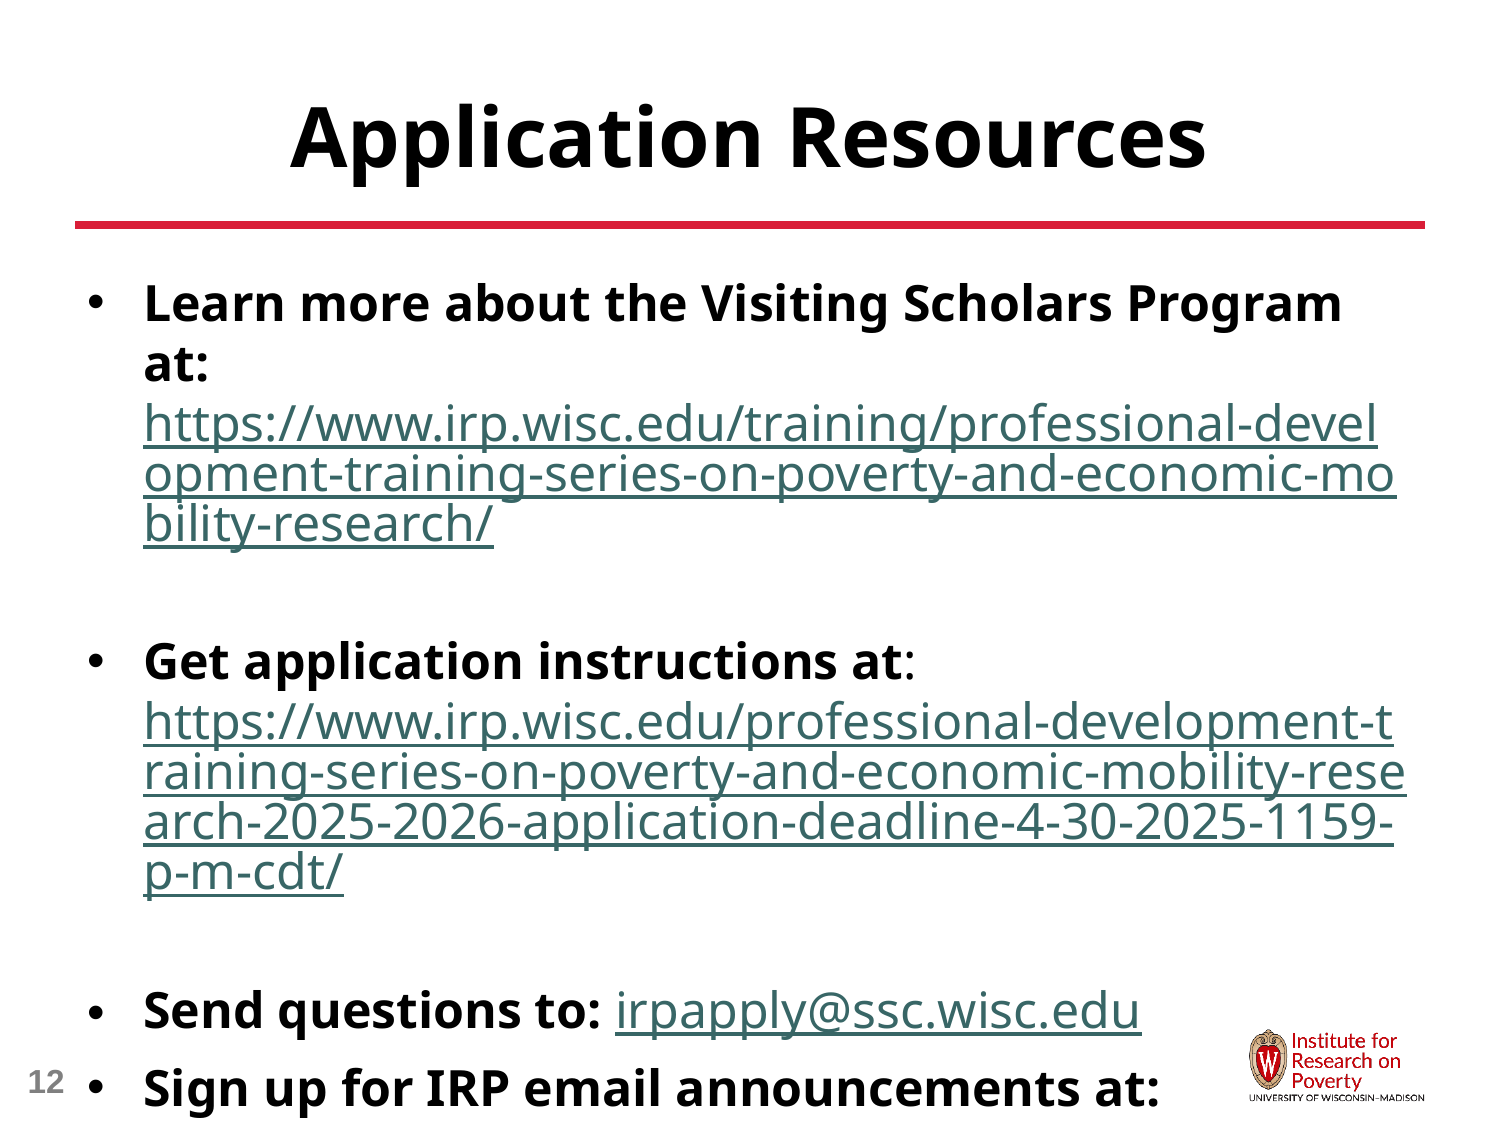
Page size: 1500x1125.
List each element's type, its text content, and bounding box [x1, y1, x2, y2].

picture [1248, 1027, 1425, 1103]
slide_number 12 [12, 1050, 363, 1110]
title Application Resources [74, 50, 1425, 218]
list Learn more about the Visiting Scholars Program at: https://www.irp.wisc.edu/training/professional-development-training-series-on-poverty-and-economic-mobility-research/ Get application instructions at: https://www.irp.wisc.edu/professional-development-training-series-on-poverty-and-economic-mobility-research-2025-2026-application-deadline-4-30-2025-1159-p-m-cdt/ Send questions to: irpapply@ssc.wisc.edu Sign up for IRP email announcements at: https://www.irp.wisc.edu/connect/ [71, 263, 1422, 1007]
